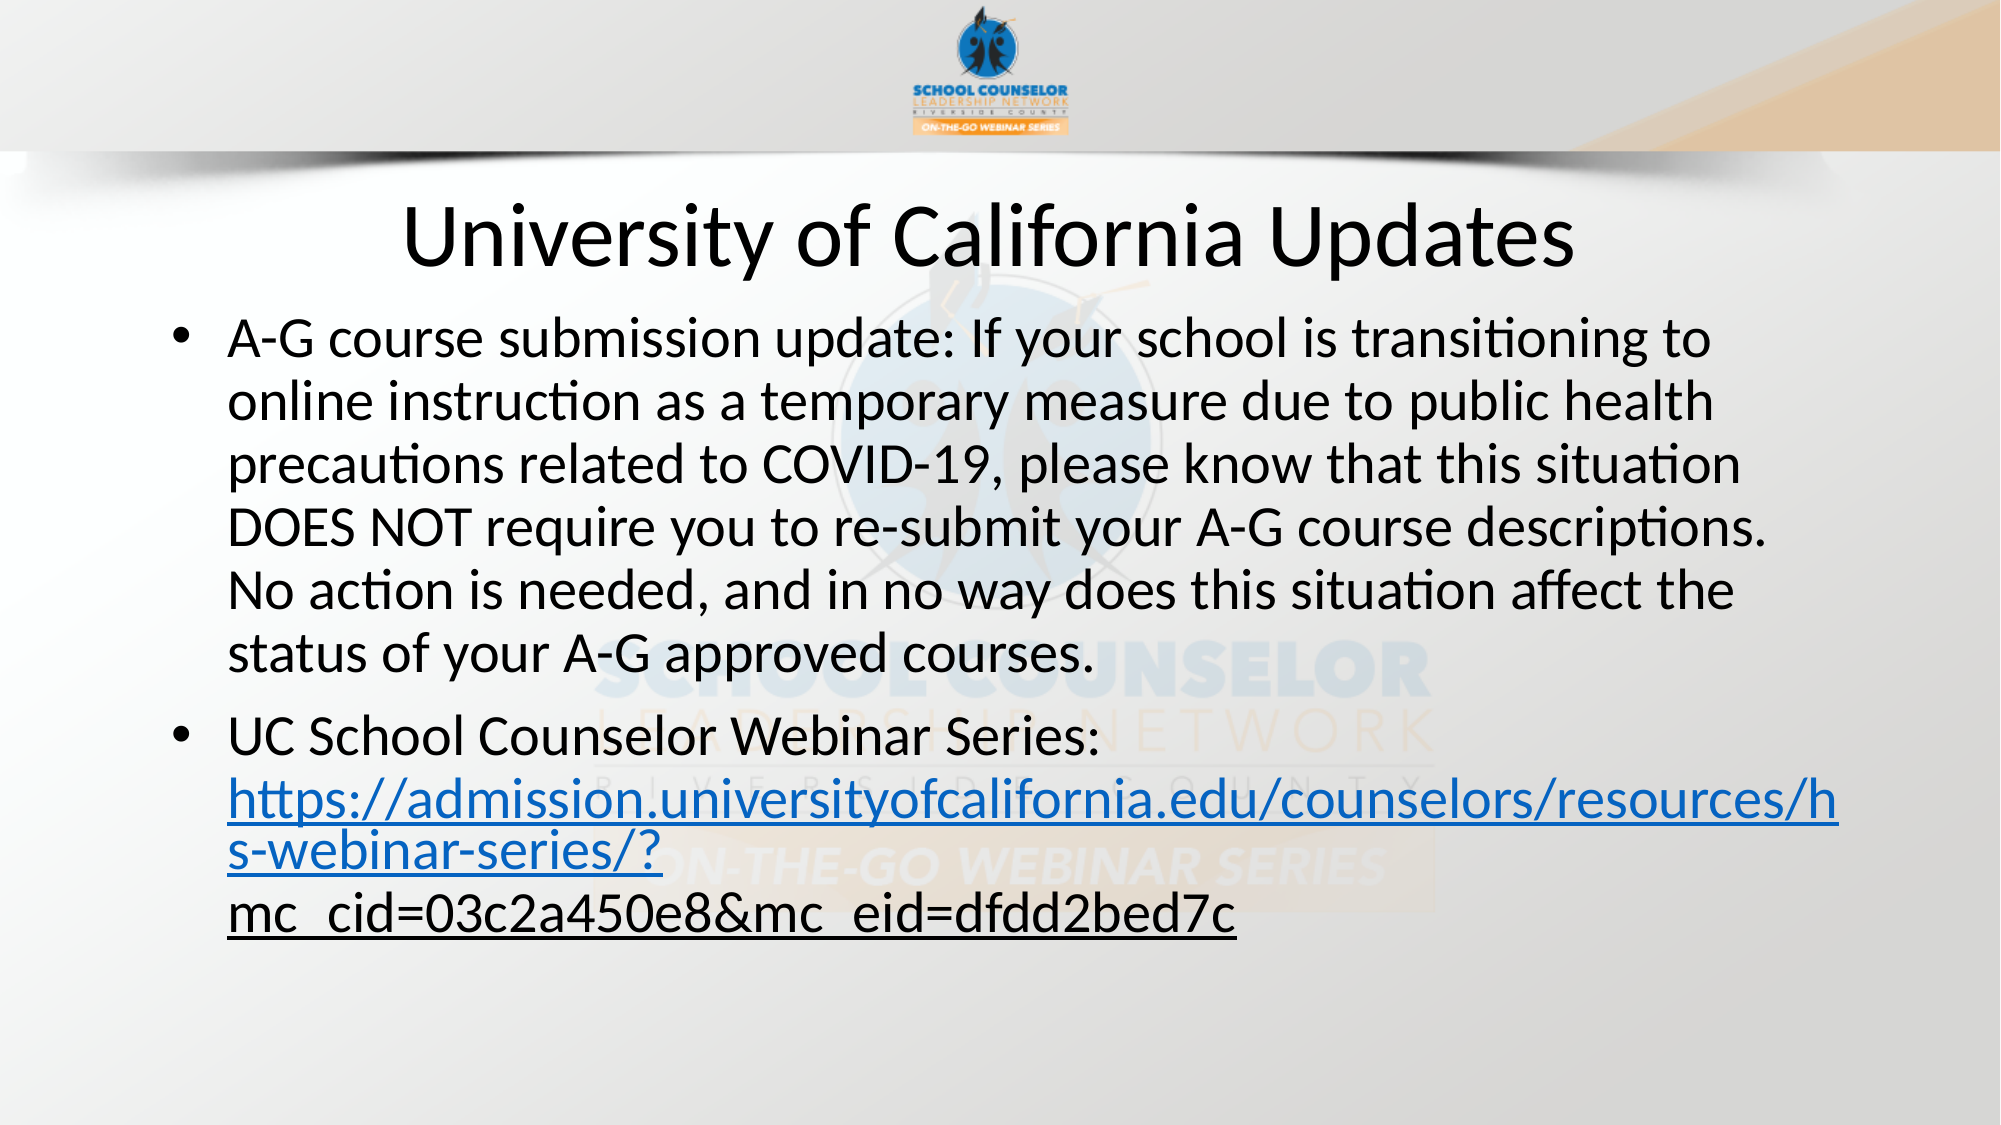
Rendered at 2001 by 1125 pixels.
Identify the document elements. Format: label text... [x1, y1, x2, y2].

text_box [89, 166, 1063, 1080]
title University of California Updates [137, 151, 1863, 299]
list A-G course submission update: If your school is transitioning to online instruction as a temporary measure due to public health precautions related to COVID-19, please know that this situation DOES NOT require you to re-submit your A-G course descriptions. No action is needed, and in no way does this situation affect the status of your A-G approved courses. UC School Counselor Webinar Series: https://admission.universityofcalifornia.edu/counselors/resources/hs-webinar-series/?mc_cid=03c2a450e8&mc_eid=dfdd2bed7c [137, 299, 1863, 1014]
picture [0, 0, 2001, 1125]
